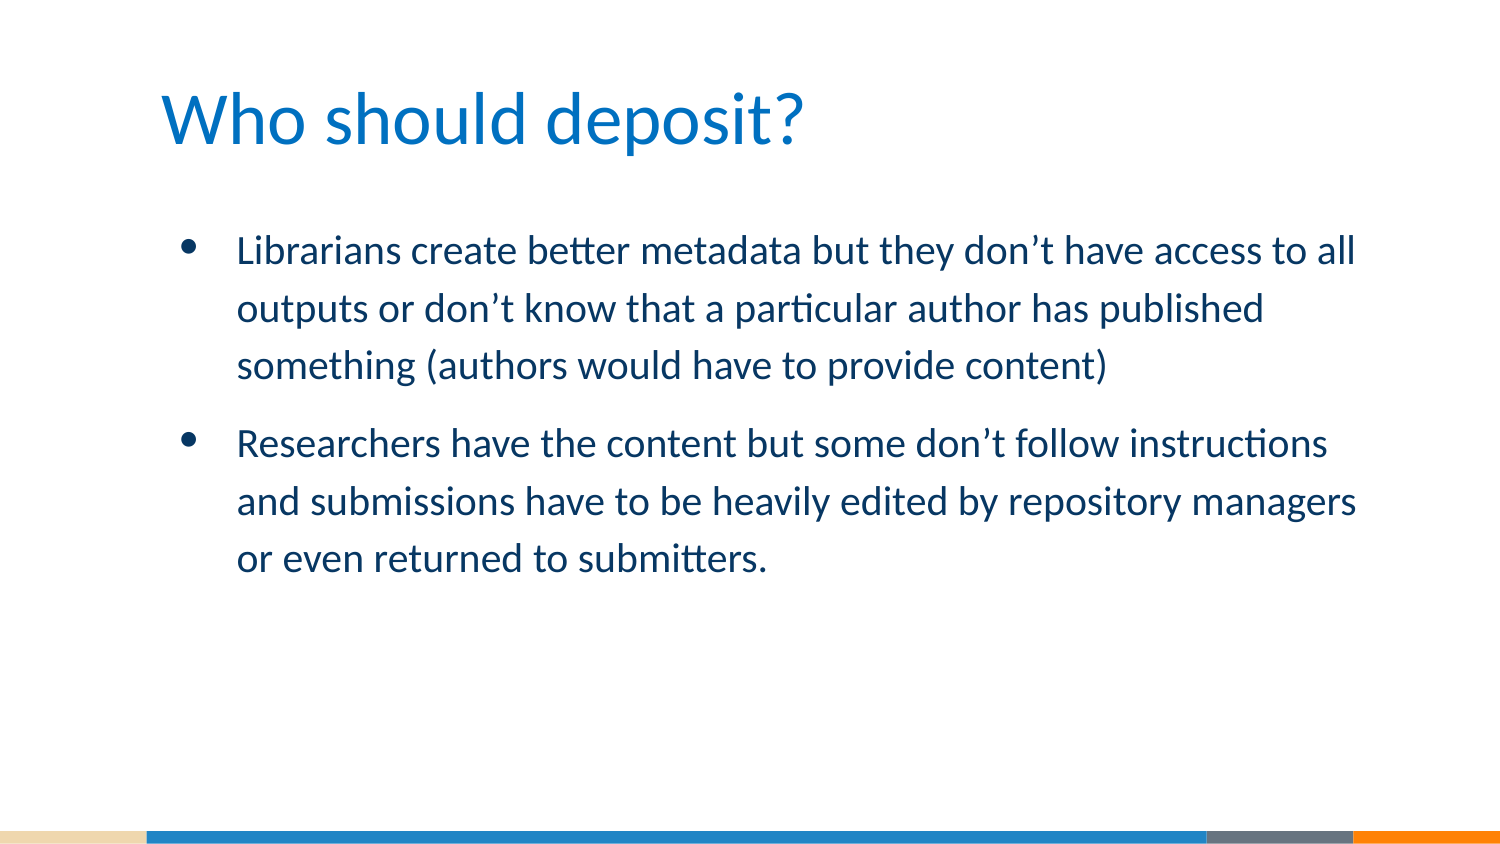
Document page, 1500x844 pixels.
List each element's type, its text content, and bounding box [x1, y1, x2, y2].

list Librarians create better metadata but they don’t have access to all outputs or don’t know that a particular author has published something (authors would have to provide content) Researchers have the content but some don’t follow instructions and submissions have to be heavily edited by repository managers or even returned to submitters. [146, 200, 1410, 632]
title Who should deposit? [146, 33, 1207, 175]
